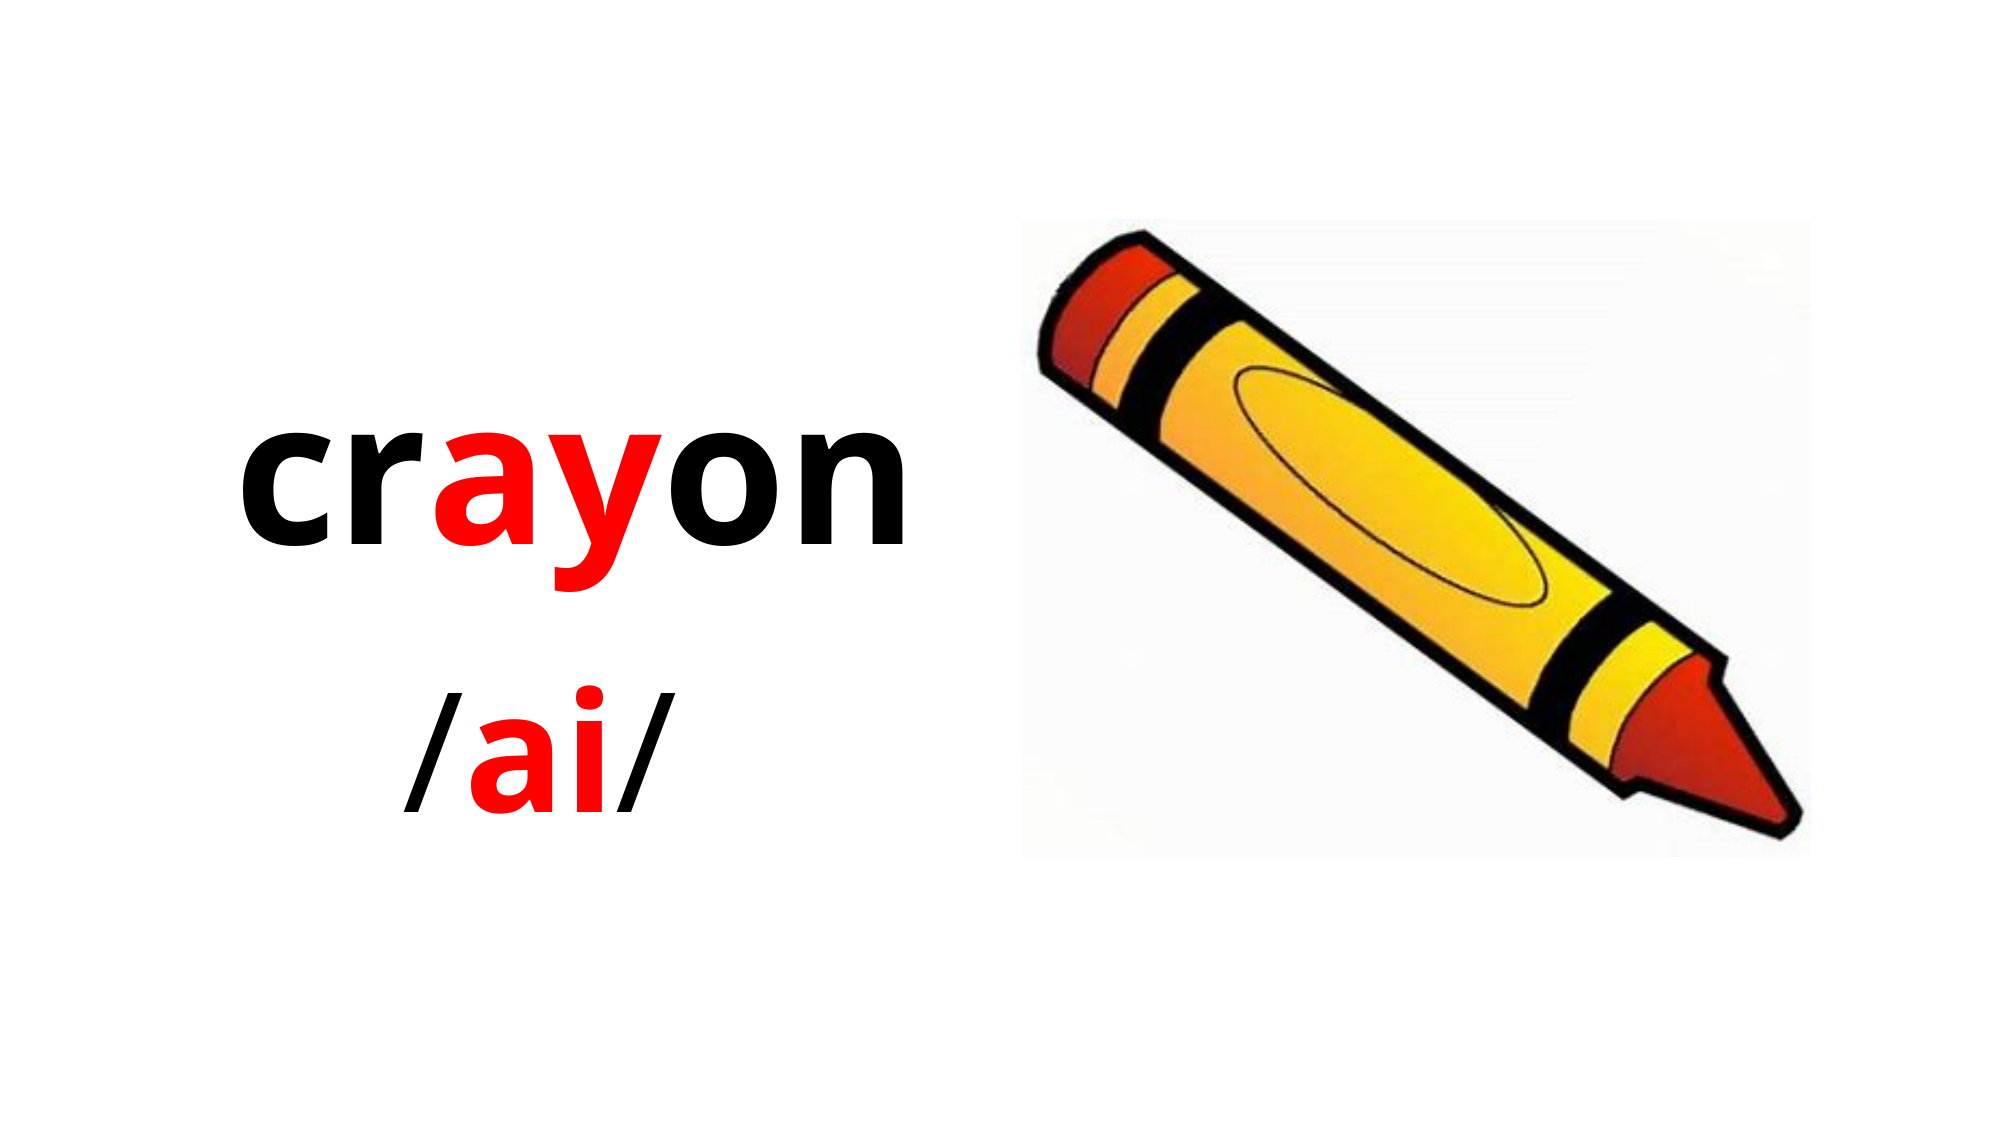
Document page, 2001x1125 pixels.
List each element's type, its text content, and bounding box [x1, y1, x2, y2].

picture [1021, 219, 1811, 857]
text_box crayon [73, 337, 1021, 593]
text_box /ai/ [264, 638, 815, 854]
